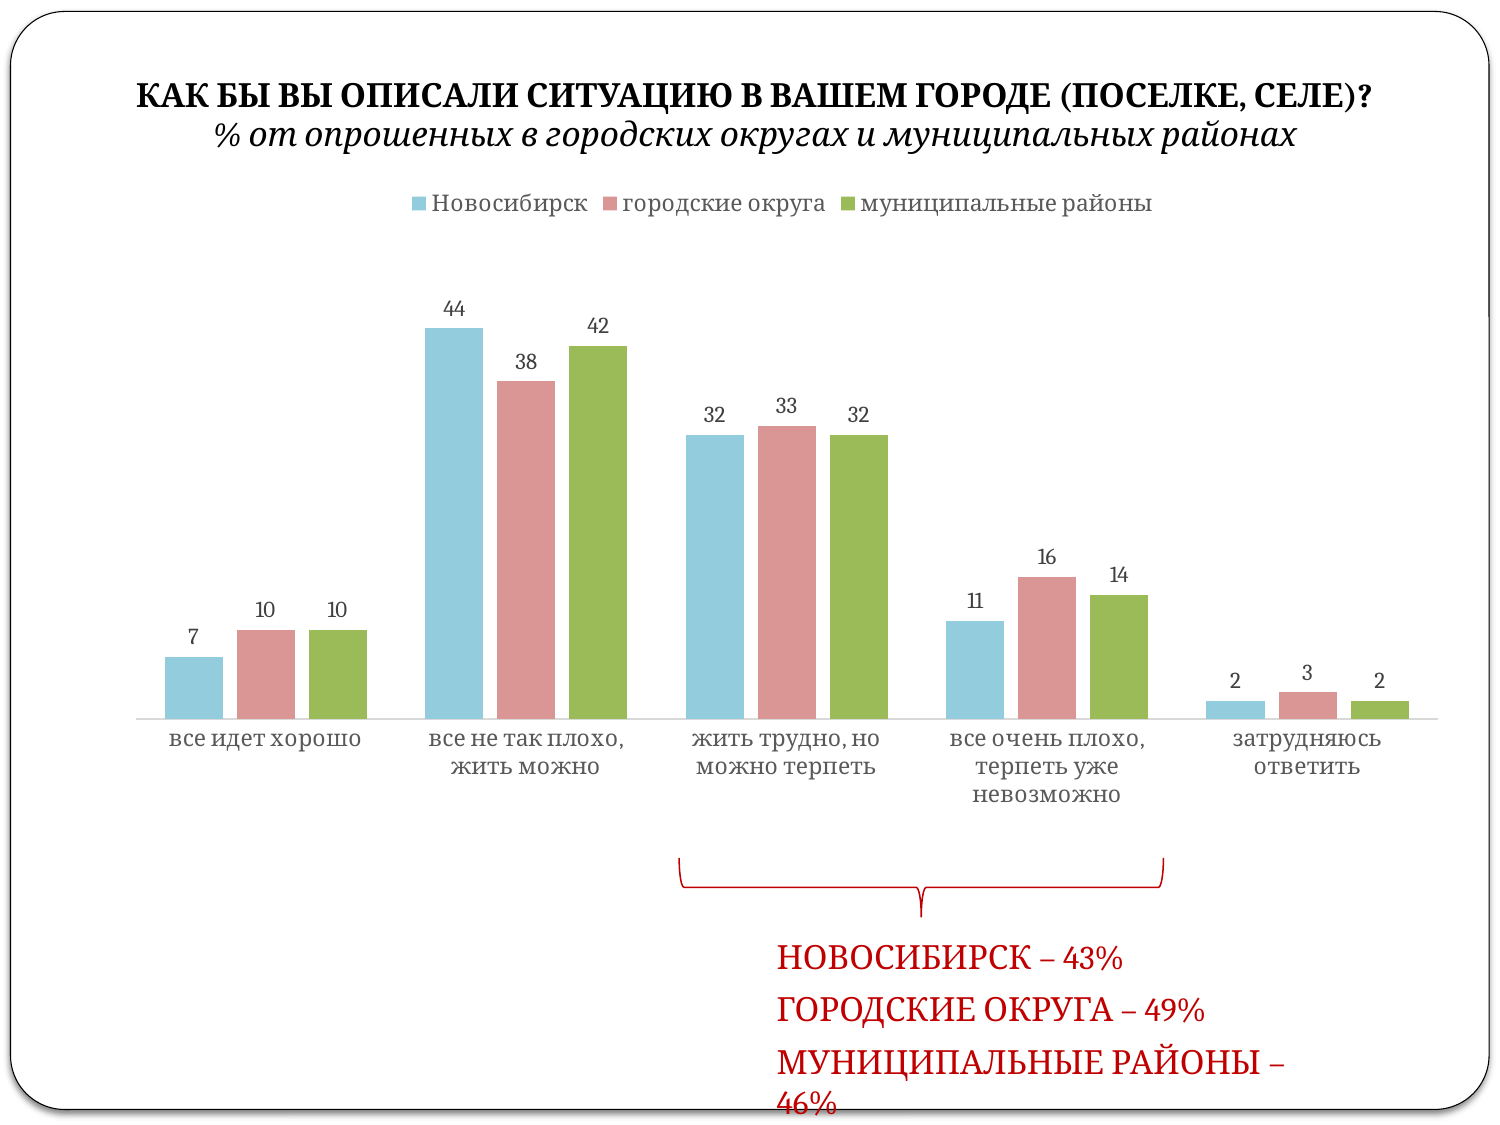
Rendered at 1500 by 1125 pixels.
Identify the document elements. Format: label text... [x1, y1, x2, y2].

chart [100, 172, 1466, 1071]
text_box КАК БЫ ВЫ ОПИСАЛИ СИТУАЦИЮ В ВАШЕМ ГОРОДЕ (ПОСЕЛКЕ, СЕЛЕ)? % от опрошенных в городских округах и муниципальных районах [64, 66, 1447, 161]
